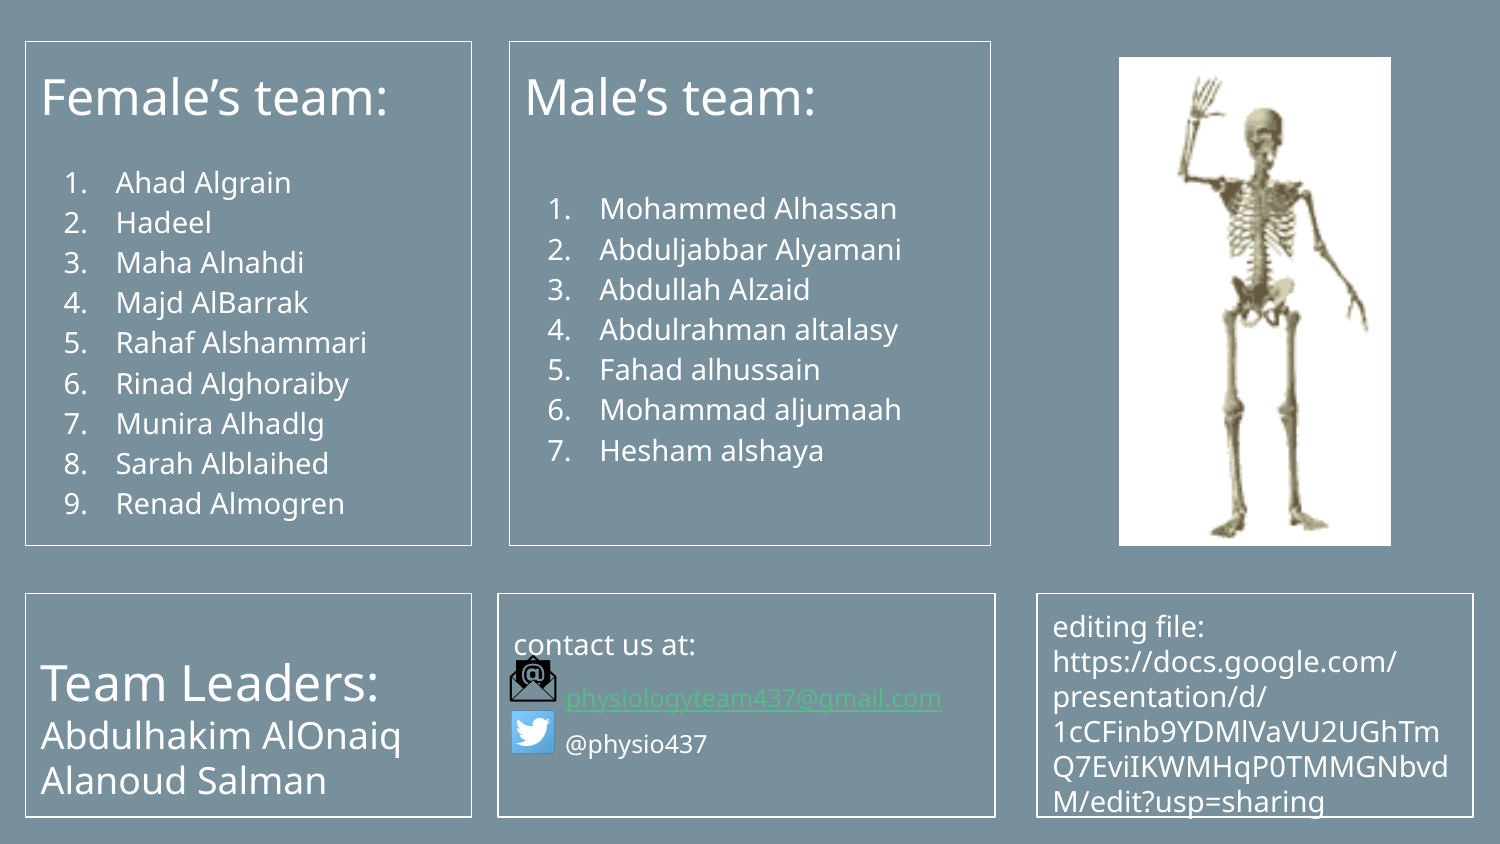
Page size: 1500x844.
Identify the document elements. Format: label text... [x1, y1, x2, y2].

title Team Leaders: Abdulhakim AlOnaiq Alanoud Salman [25, 593, 472, 817]
picture [1119, 56, 1391, 546]
text_box editing file: https://docs.google.com/presentation/d/1cCFinb9YDMlVaVU2UGhTmQ7EviIKWMHqP0TMMGNbvdM/edit?usp=sharing [1037, 593, 1473, 817]
list Female’s team: Ahad Algrain Hadeel Maha Alnahdi Majd AlBarrak Rahaf Alshammari Rinad Alghoraiby Munira Alhadlg Sarah Alblaihed Renad Almogren [25, 41, 472, 546]
list Male’s team: Mohammed Alhassan Abduljabbar Alyamani Abdullah Alzaid Abdulrahman altalasy Fahad alhussain Mohammad aljumaah Hesham alshaya [509, 41, 991, 546]
picture [509, 708, 557, 757]
text_box contact us at: physiologyteam437@gmail.com @physio437 [498, 593, 995, 817]
picture [509, 654, 557, 703]
